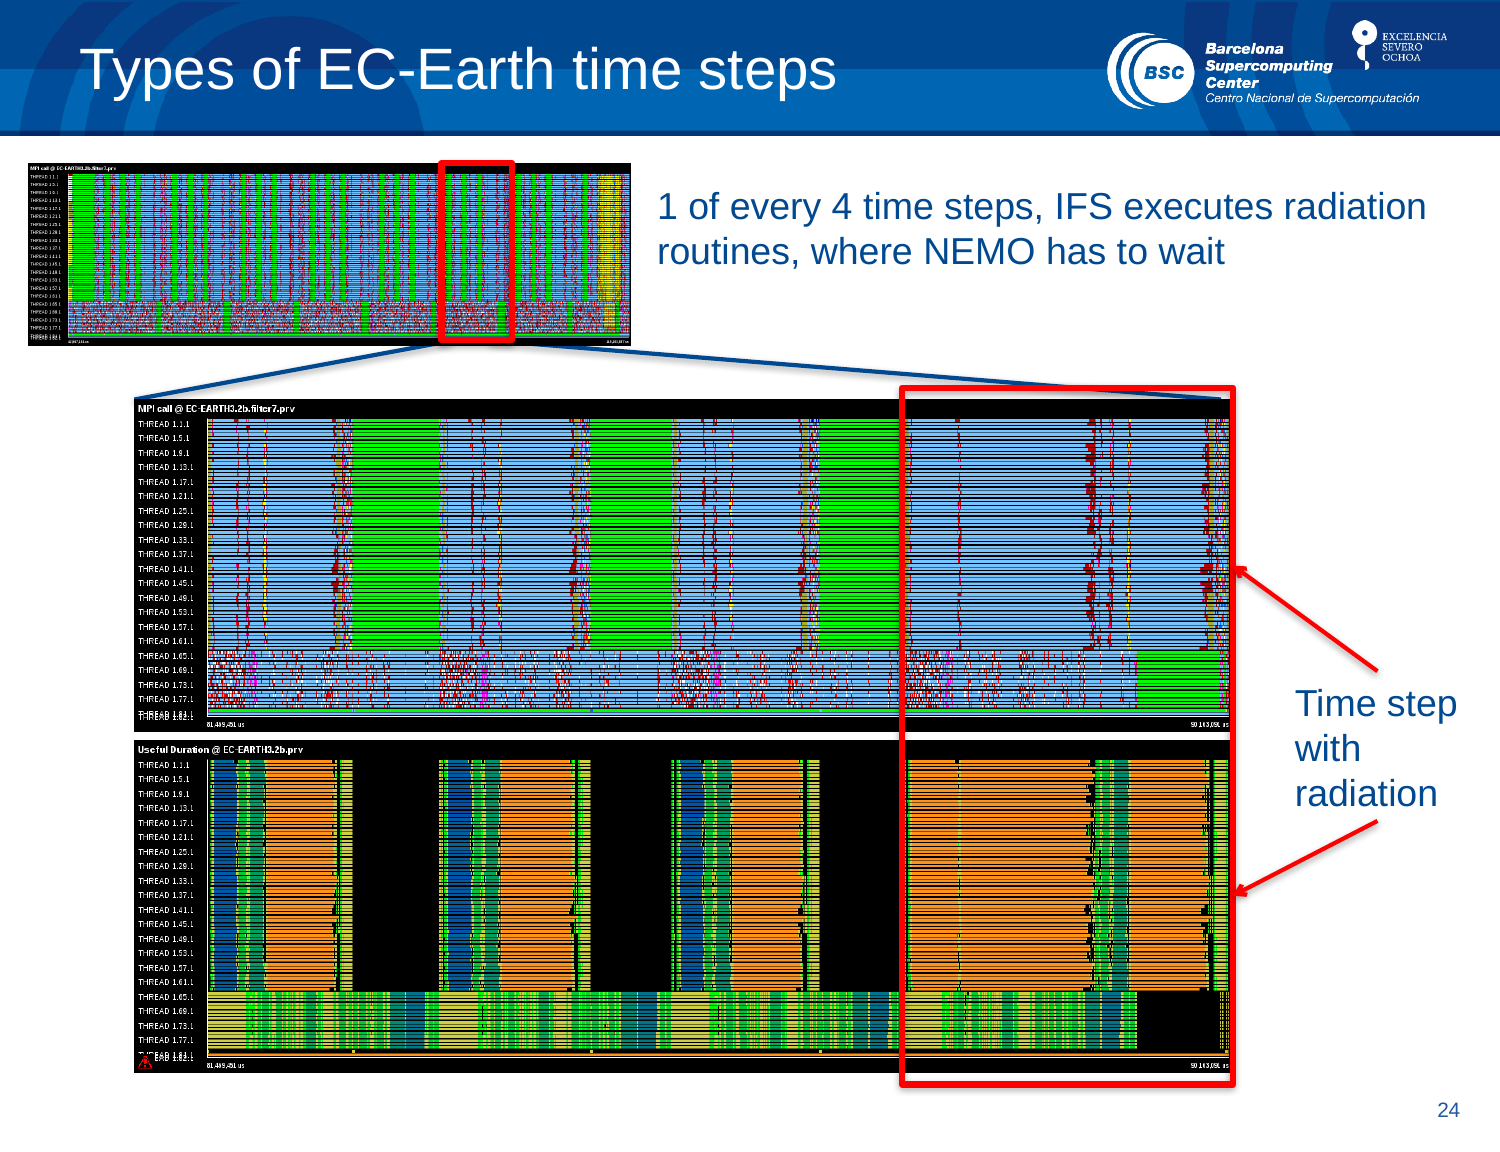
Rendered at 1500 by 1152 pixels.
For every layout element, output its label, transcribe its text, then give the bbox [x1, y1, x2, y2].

picture [134, 399, 1234, 732]
text_box [1226, 387, 1234, 399]
picture [0, 0, 1500, 136]
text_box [134, 354, 454, 398]
text_box 1 of every 4 time steps, IFS executes radiation routines, where NEMO has to wait [642, 175, 1475, 280]
picture [27, 163, 631, 346]
text_box [901, 1079, 1234, 1085]
text_box Time step with radiation [1279, 671, 1475, 821]
title Types of EC-Earth time steps [65, 23, 1081, 138]
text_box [488, 340, 1222, 397]
picture [134, 740, 1234, 1074]
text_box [1232, 565, 1378, 672]
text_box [1232, 822, 1378, 896]
